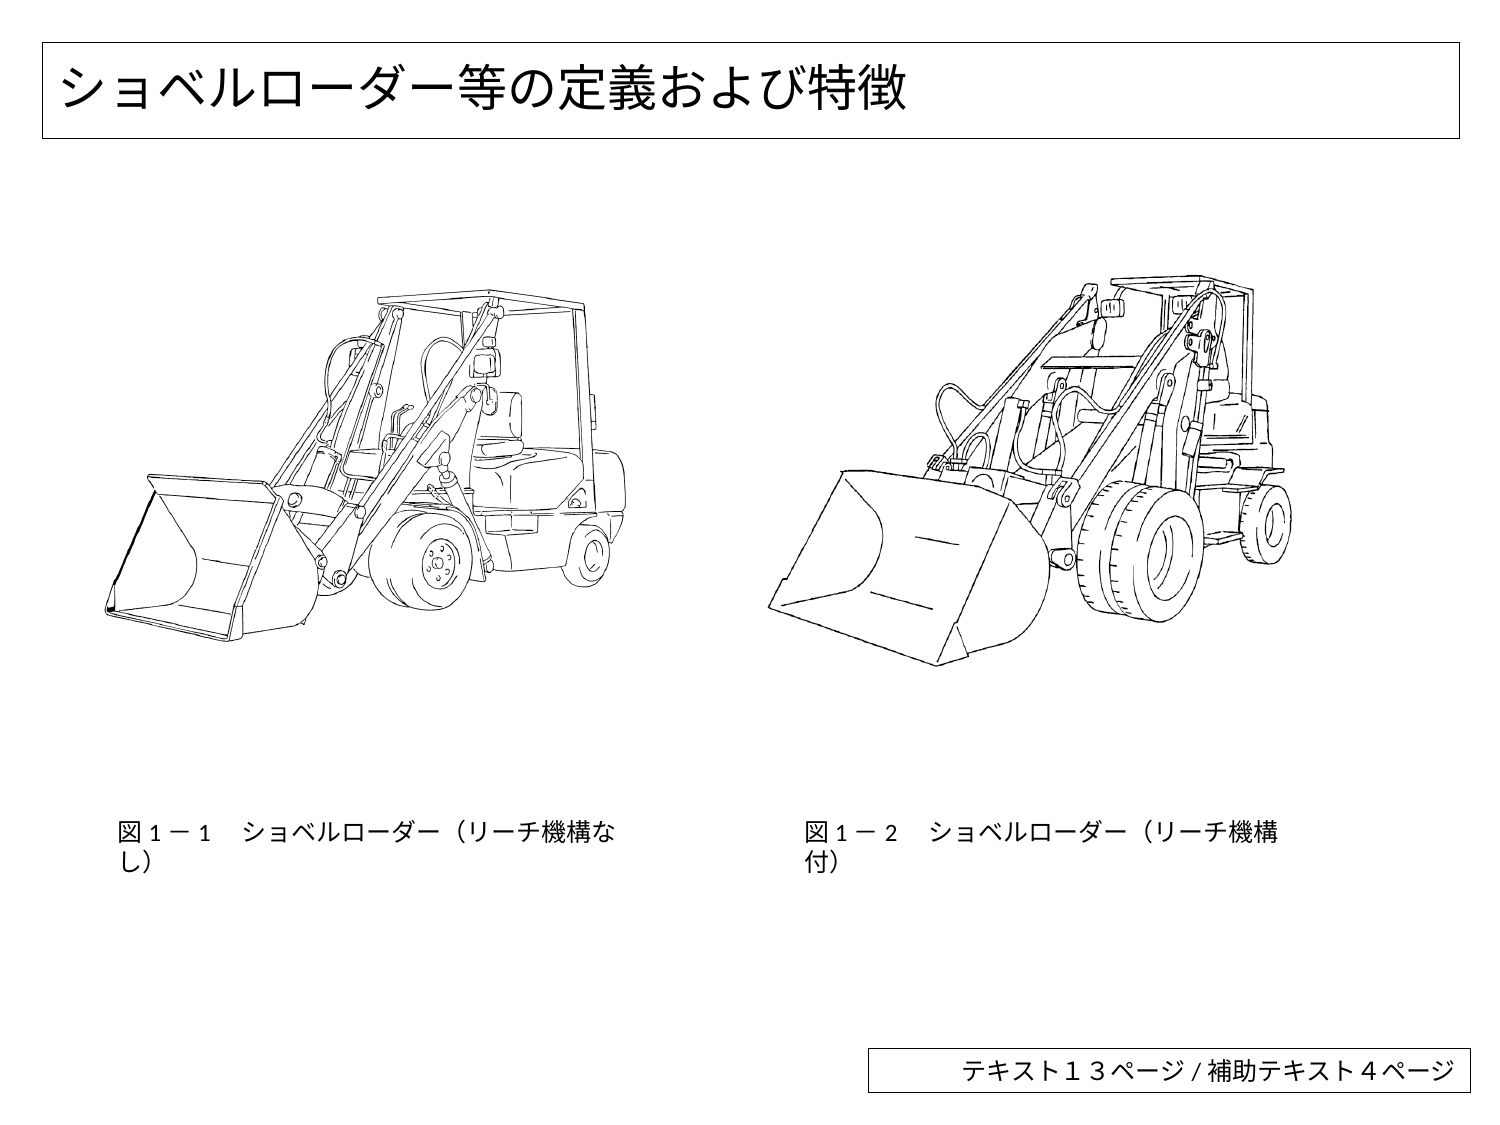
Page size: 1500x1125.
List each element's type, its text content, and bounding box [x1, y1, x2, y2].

text_box テキスト１３ページ/補助テキスト４ページ [868, 1048, 1471, 1093]
text_box 図1－2 ショベルローダー（リーチ機構付） [768, 809, 1314, 884]
title ショベルローダー等の定義および特徴 [42, 42, 1460, 139]
picture [86, 288, 637, 646]
picture [753, 266, 1297, 668]
text_box 図1－1 ショベルローダー（リーチ機構なし） [86, 809, 649, 884]
